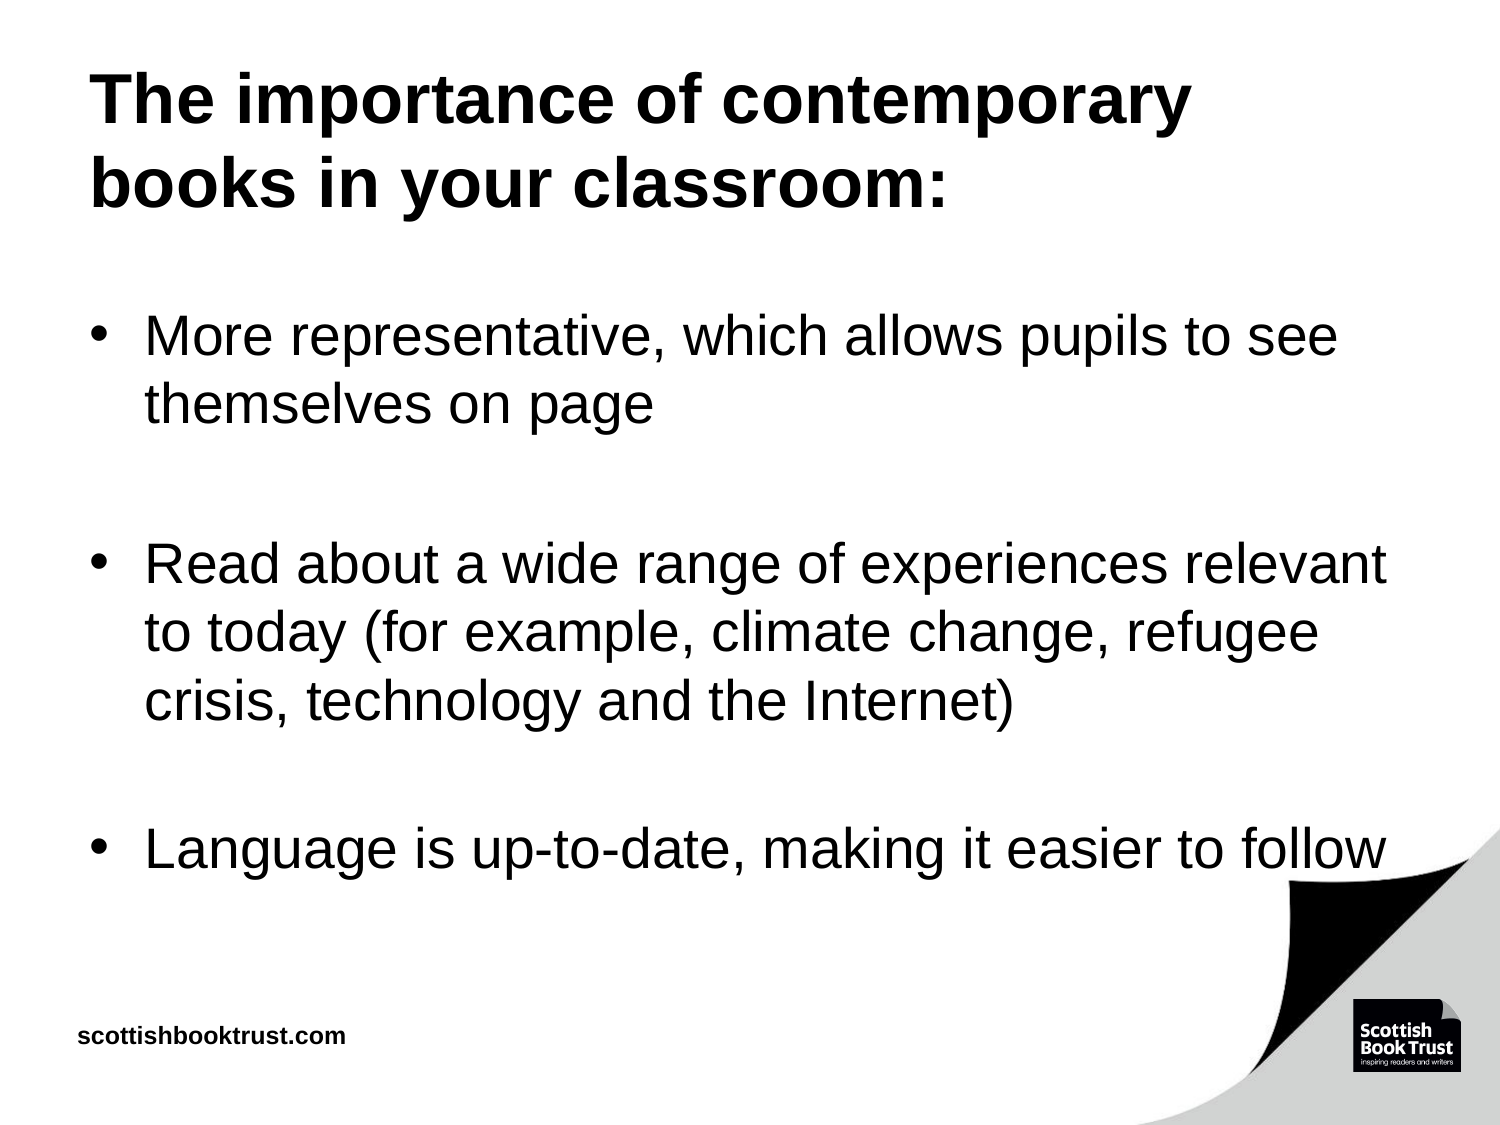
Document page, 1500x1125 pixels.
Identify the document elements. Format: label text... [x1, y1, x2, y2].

text_box scottishbooktrust.com [62, 1012, 513, 1058]
title The importance of contemporary books in your classroom: [75, 45, 1425, 233]
picture [0, 0, 1500, 1125]
list More representative, which allows pupils to see themselves on page Read about a wide range of experiences relevant to today (for example, climate change, refugee crisis, technology and the Internet) Language is up-to-date, making it easier to follow [75, 290, 1425, 950]
